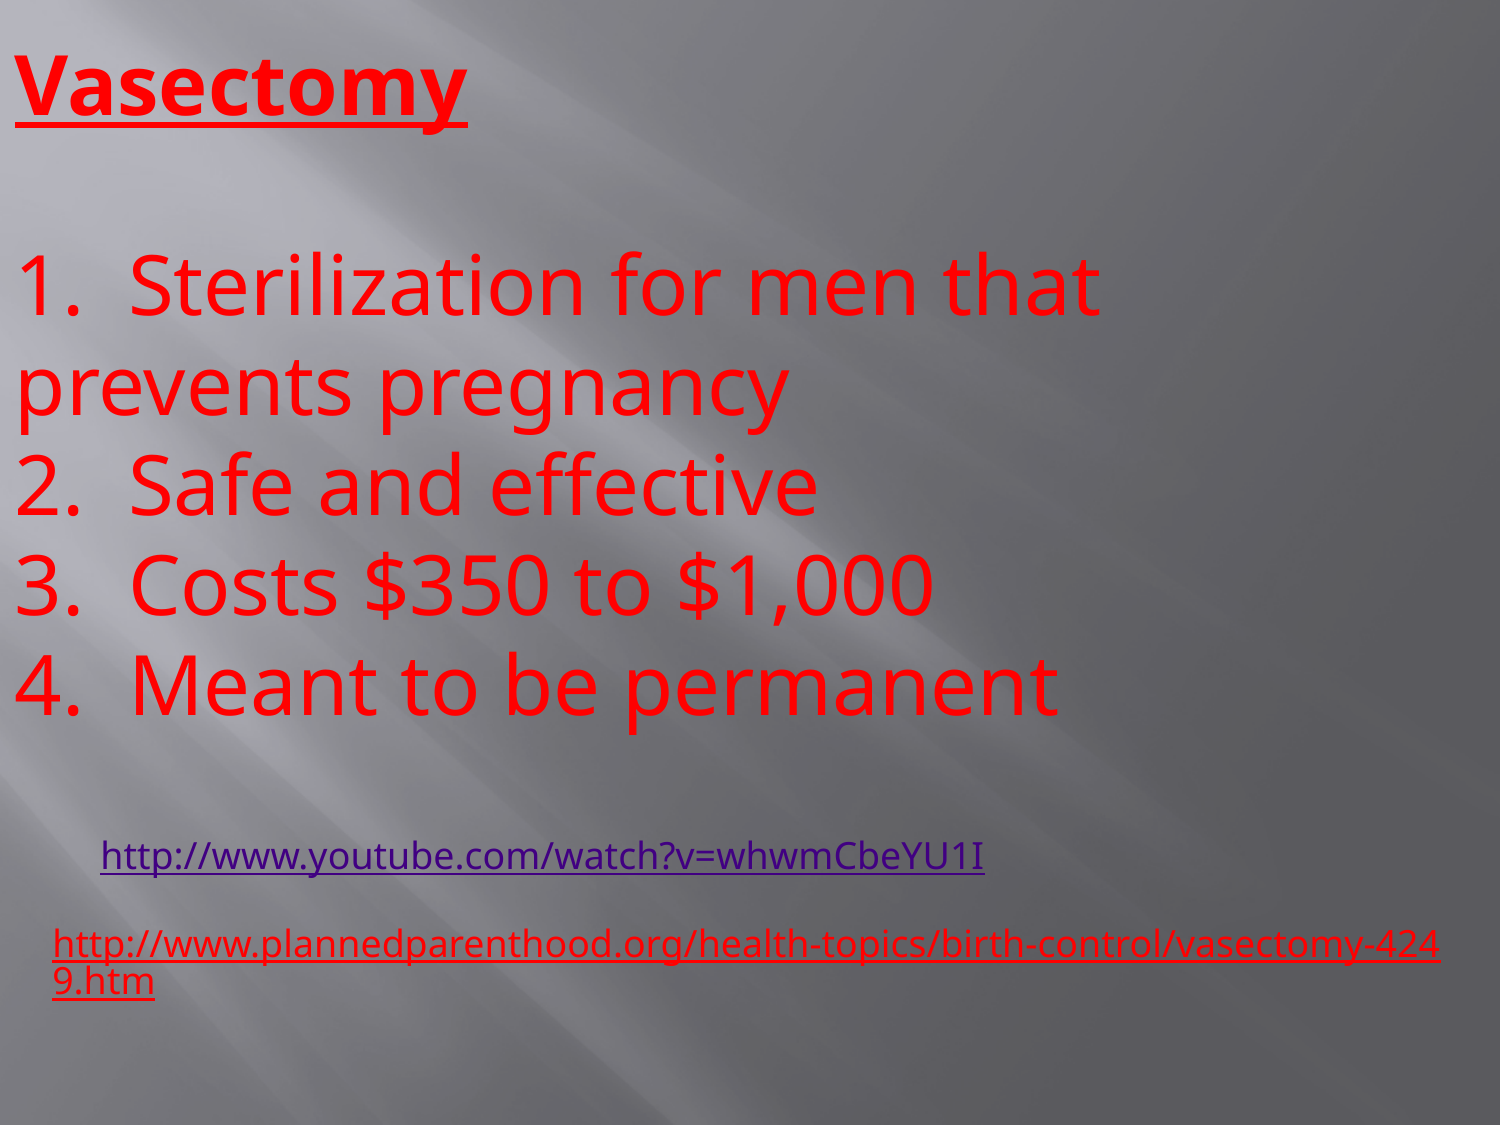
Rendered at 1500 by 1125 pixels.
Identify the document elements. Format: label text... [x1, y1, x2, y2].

text_box http://www.plannedparenthood.org/health-topics/birth-control/vasectomy-4249.htm [37, 912, 1475, 1024]
text_box http://www.youtube.com/watch?v=whwmCbeYU1I [85, 824, 1000, 936]
text_box Vasectomy 1. Sterilization for men that prevents pregnancy 2. Safe and effective 3. Costs $350 to $1,000 4. Meant to be permanent [0, 24, 1500, 740]
